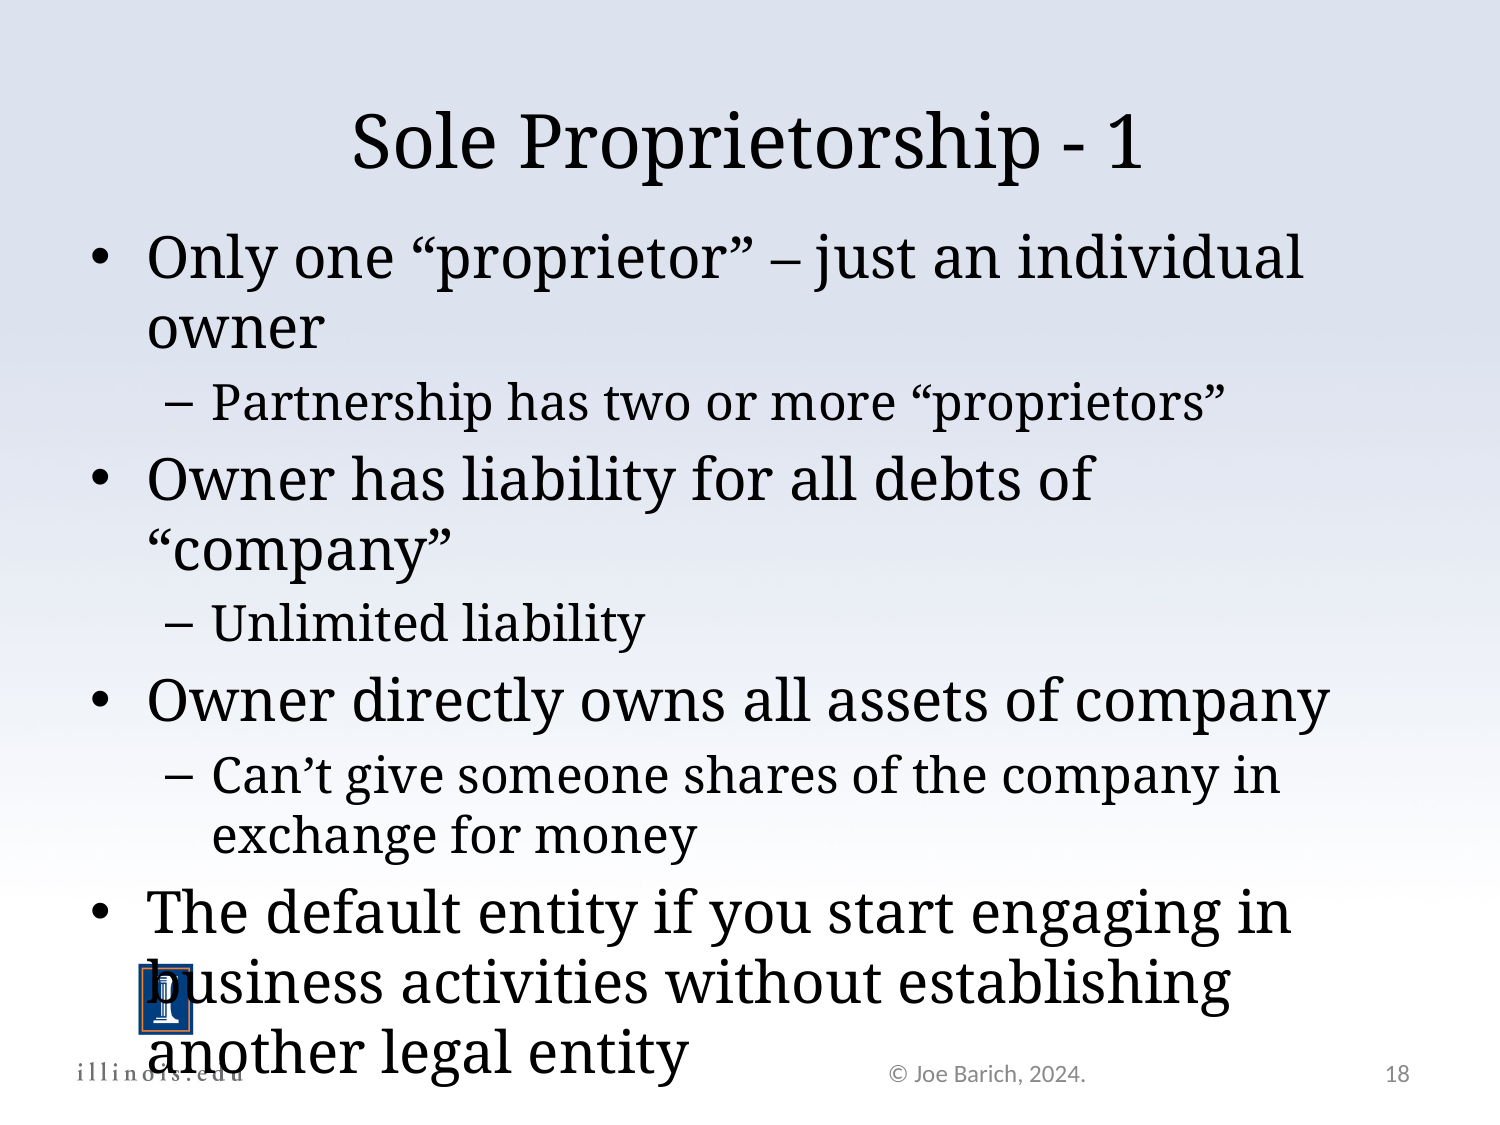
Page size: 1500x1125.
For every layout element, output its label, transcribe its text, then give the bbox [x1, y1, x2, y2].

picture [0, 0, 1500, 1125]
list Only one “proprietor” – just an individual owner Partnership has two or more “proprietors” Owner has liability for all debts of “company” Unlimited liability Owner directly owns all assets of company Can’t give someone shares of the company in exchange for money The default entity if you start engaging in business activities without establishing another legal entity [75, 212, 1425, 930]
title Sole Proprietorship - 1 [75, 45, 1425, 212]
footer © Joe Barich, 2024. [750, 1042, 1225, 1103]
slide_number 18 [1250, 1042, 1425, 1103]
